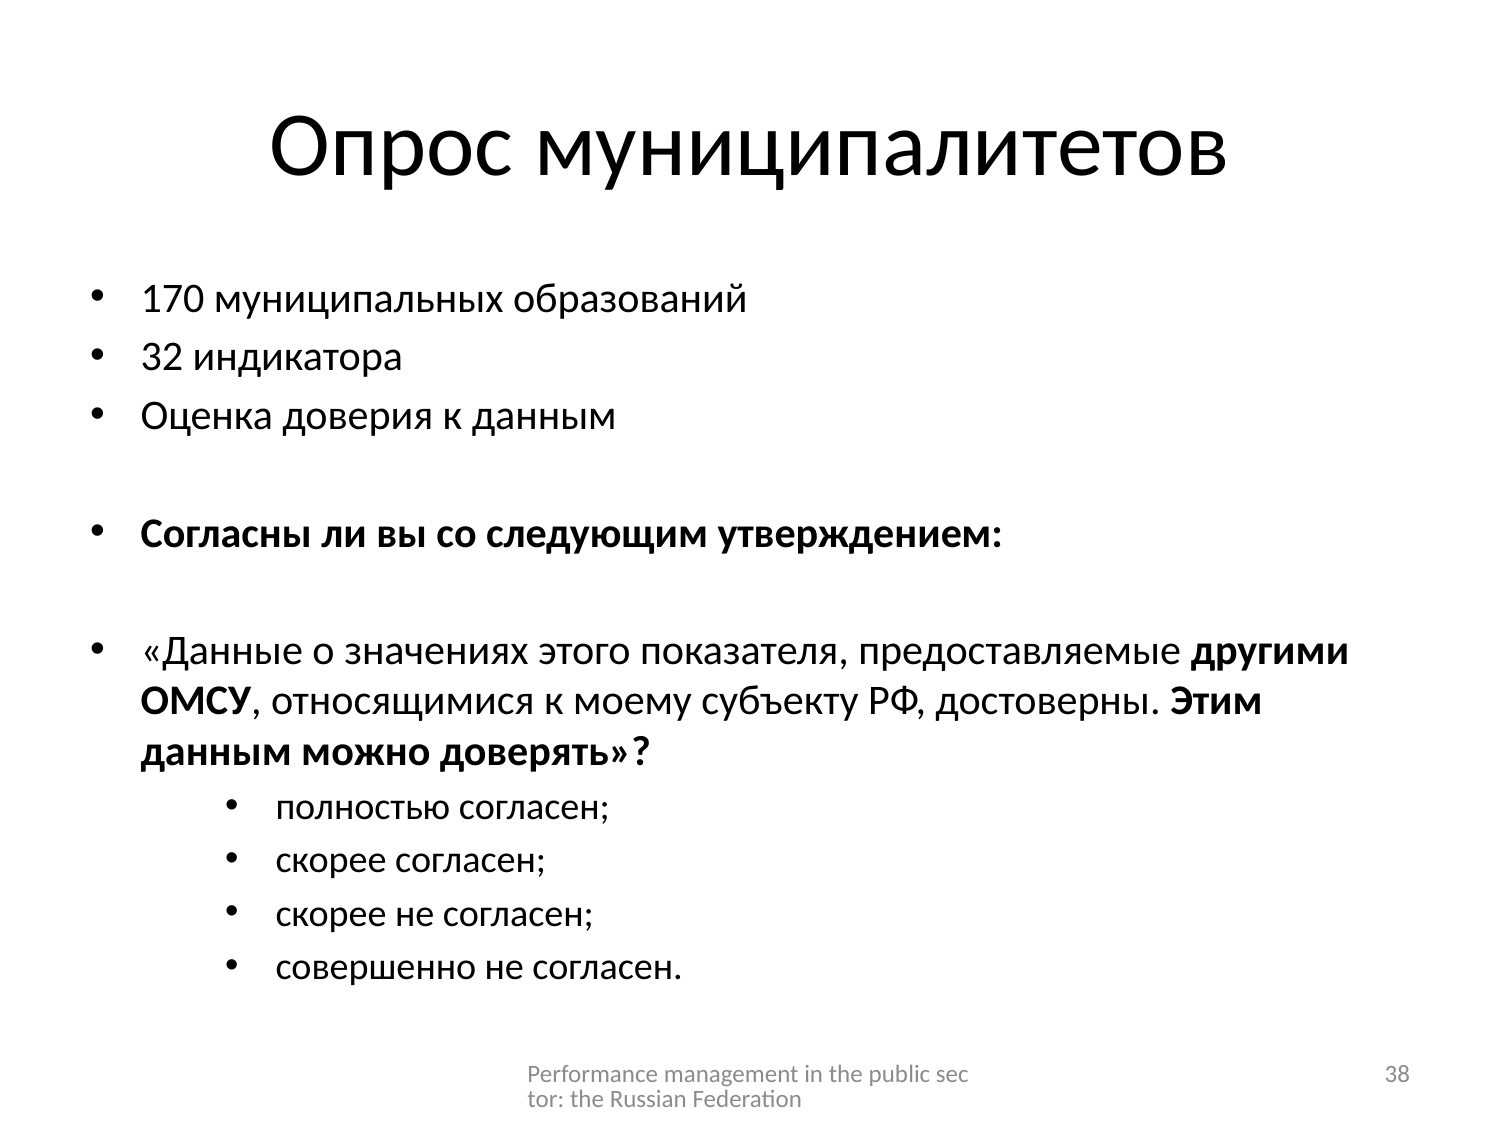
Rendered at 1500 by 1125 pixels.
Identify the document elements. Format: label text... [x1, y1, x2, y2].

footer Performance management in the public sector: the Russian Federation [512, 1042, 988, 1103]
title Опрос муниципалитетов [75, 45, 1425, 233]
list 170 муниципальных образований 32 индикатора Оценка доверия к данным Согласны ли вы со следующим утверждением: «Данные о значениях этого показателя, предоставляемые другими ОМСУ, относящимися к моему субъекту РФ, достоверны. Этим данным можно доверять»? полностью согласен; скорее согласен; скорее не согласен; совершенно не согласен. [75, 262, 1425, 1005]
slide_number 38 [1074, 1042, 1425, 1103]
